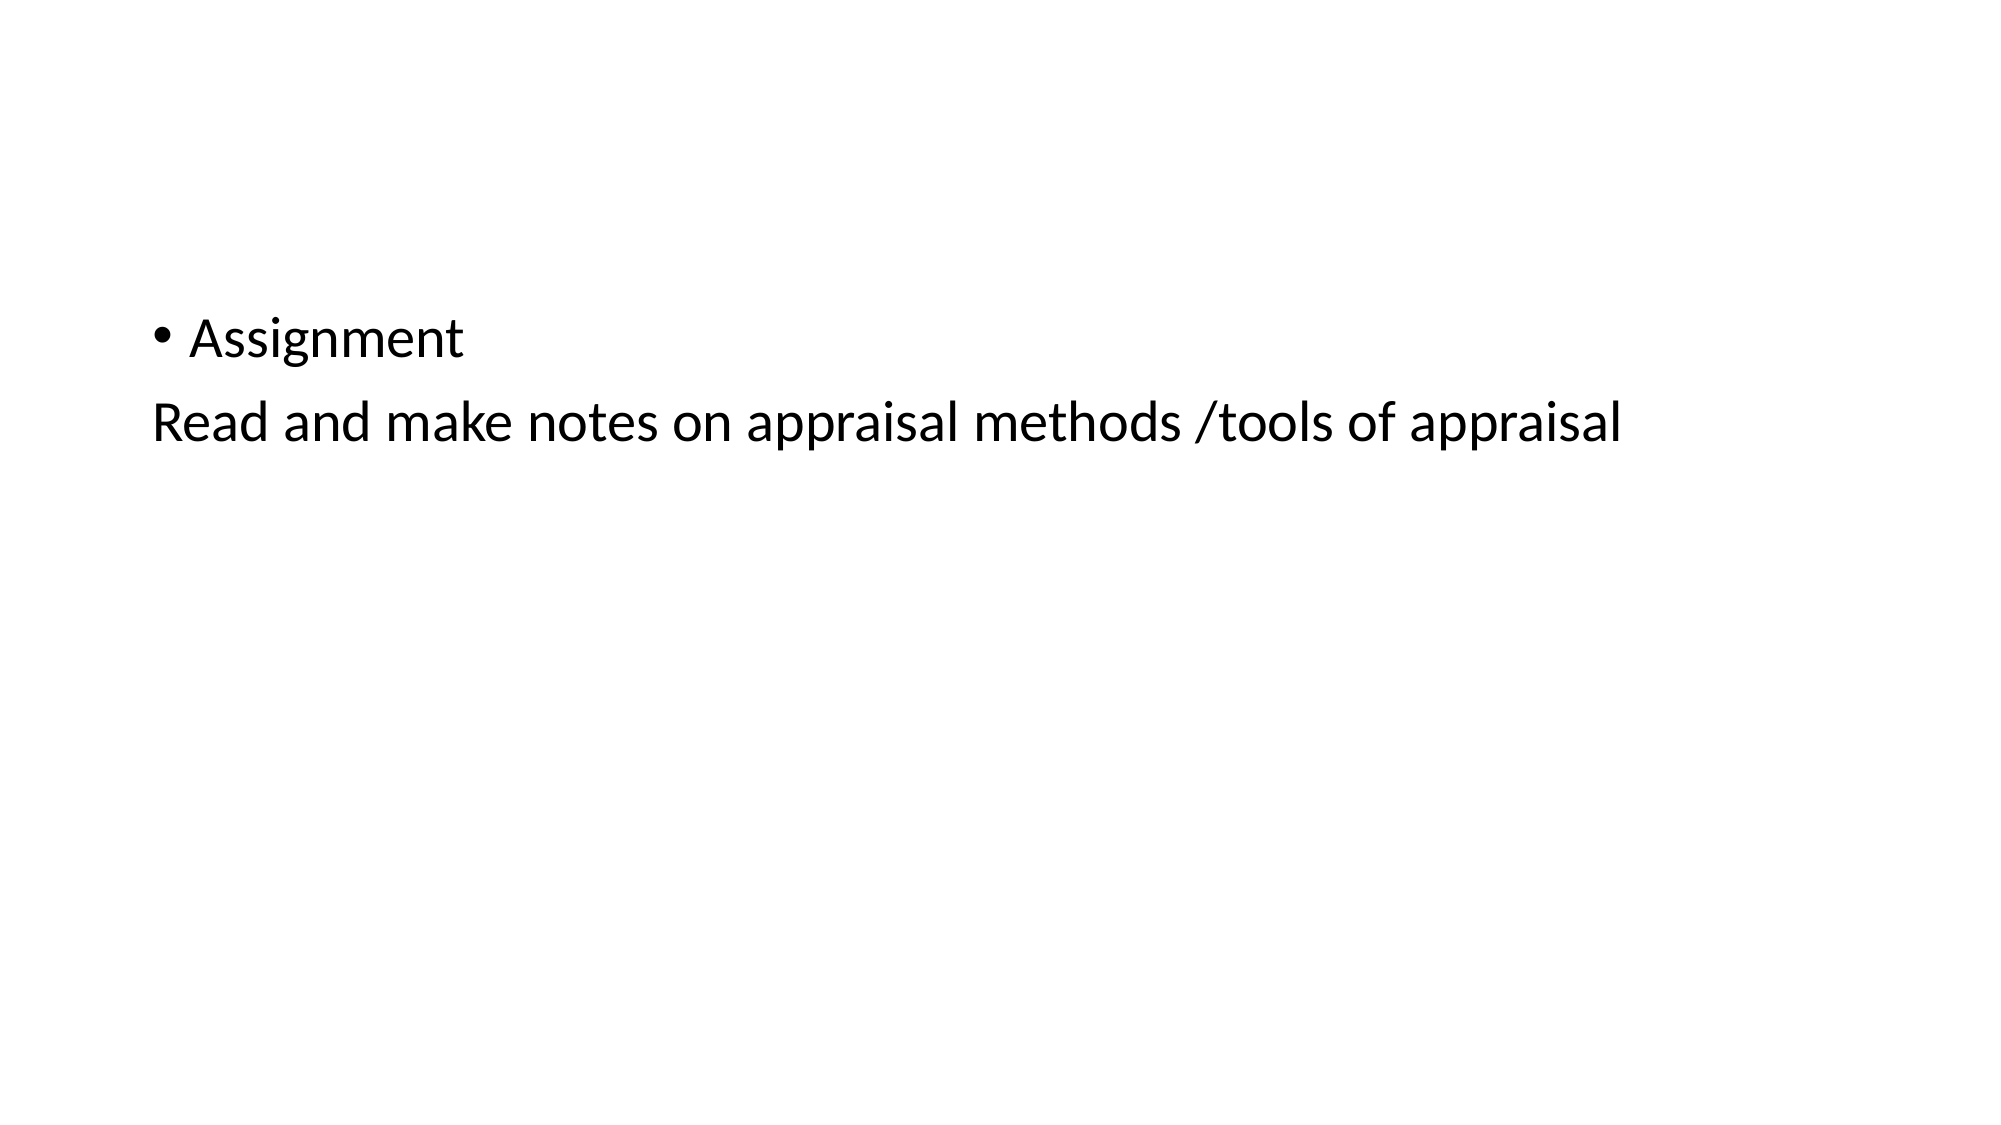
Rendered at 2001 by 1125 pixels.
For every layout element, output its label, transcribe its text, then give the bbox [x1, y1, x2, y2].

list Assignment Read and make notes on appraisal methods /tools of appraisal [137, 299, 1863, 1014]
